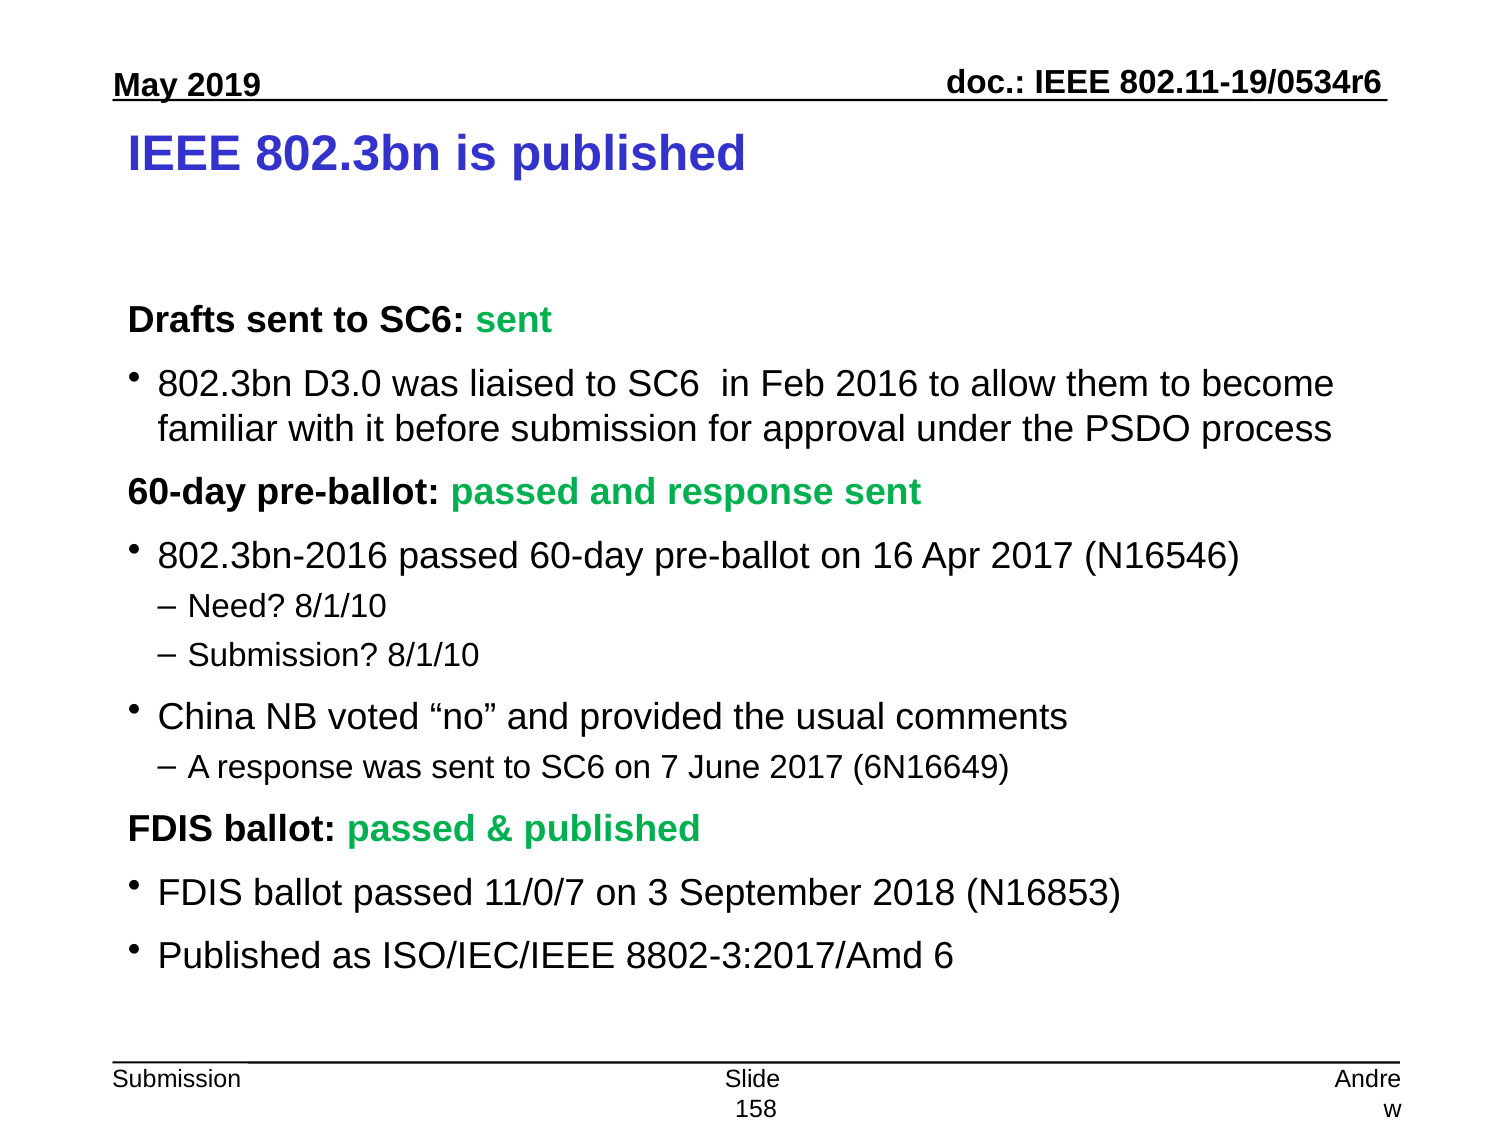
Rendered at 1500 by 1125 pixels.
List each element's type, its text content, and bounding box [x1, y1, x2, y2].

list Drafts sent to SC6: sent 802.3bn D3.0 was liaised to SC6 in Feb 2016 to allow them to become familiar with it before submission for approval under the PSDO process 60-day pre-ballot: passed and response sent 802.3bn-2016 passed 60-day pre-ballot on 16 Apr 2017 (N16546) Need? 8/1/10 Submission? 8/1/10 China NB voted “no” and provided the usual comments A response was sent to SC6 on 7 June 2017 (6N16649) FDIS ballot: passed & published FDIS ballot passed 11/0/7 on 3 September 2018 (N16853) Published as ISO/IEC/IEEE 8802-3:2017/Amd 6 [112, 287, 1388, 963]
footer Andrew Myles, Cisco [1320, 1061, 1402, 1093]
slide_number Slide 158 [709, 1061, 803, 1093]
title IEEE 802.3bn is published [112, 112, 1388, 287]
